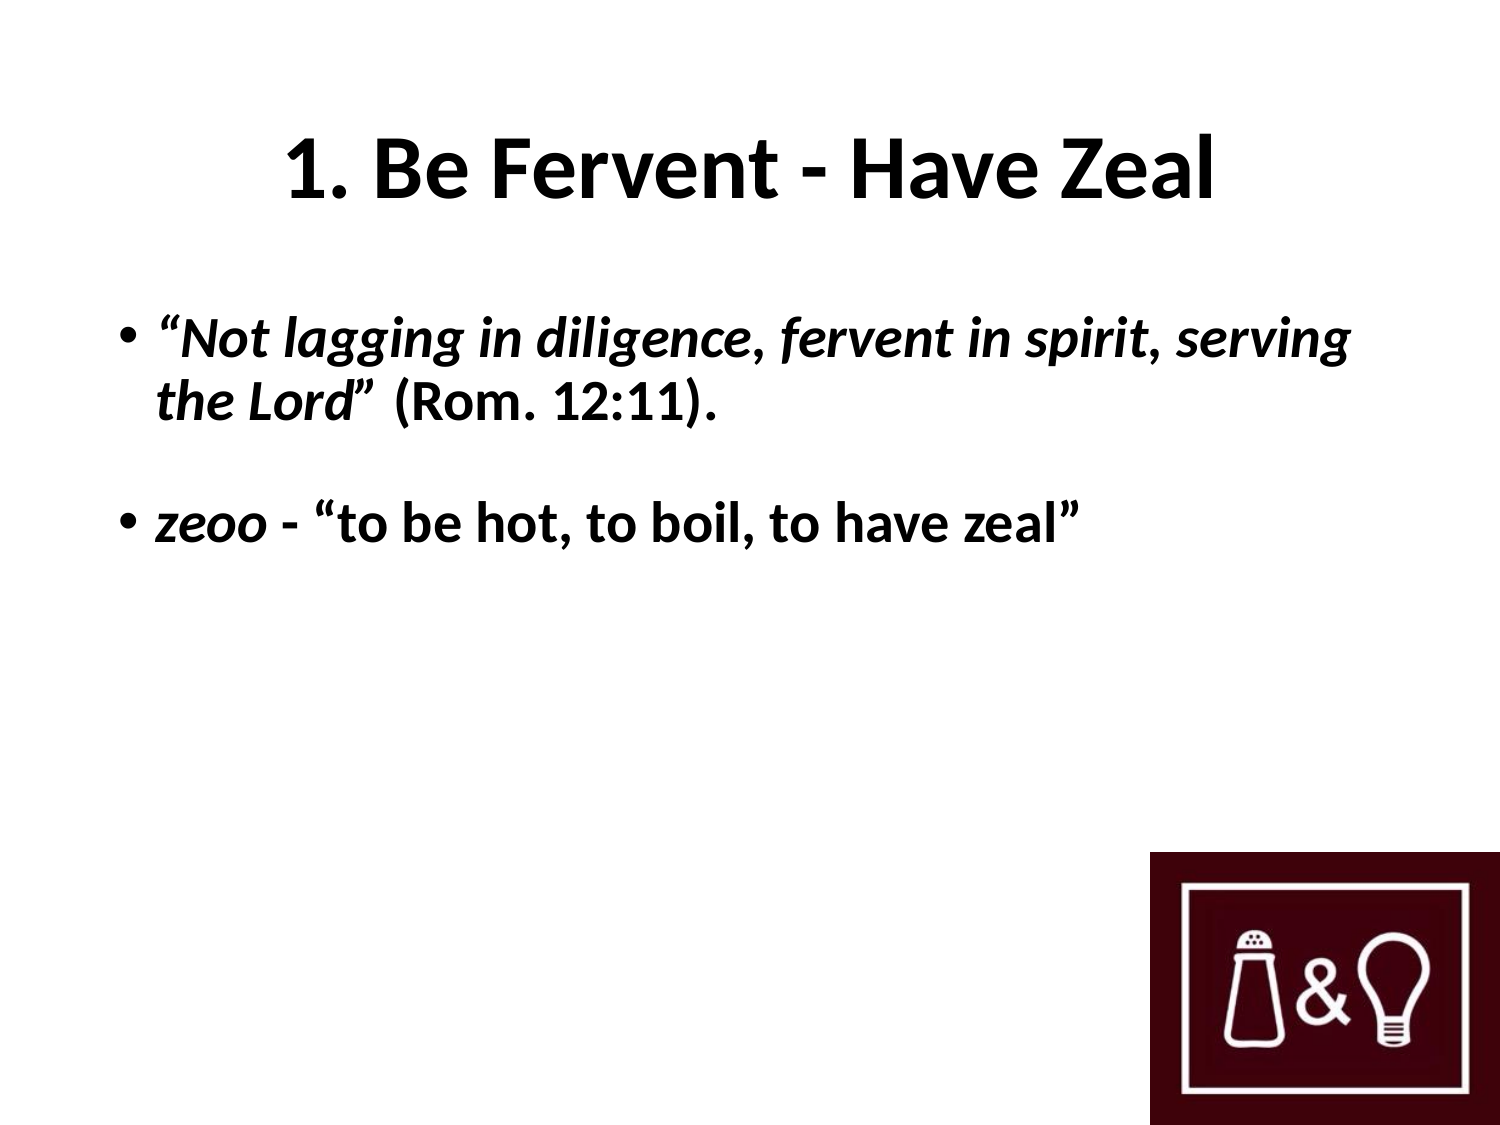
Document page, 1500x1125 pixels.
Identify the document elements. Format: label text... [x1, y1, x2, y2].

list “Not lagging in diligence, fervent in spirit, serving the Lord” (Rom. 12:11). zeoo - “to be hot, to boil, to have zeal” [103, 299, 1397, 1014]
title 1. Be Fervent - Have Zeal [103, 59, 1397, 278]
picture [1150, 852, 1500, 1125]
